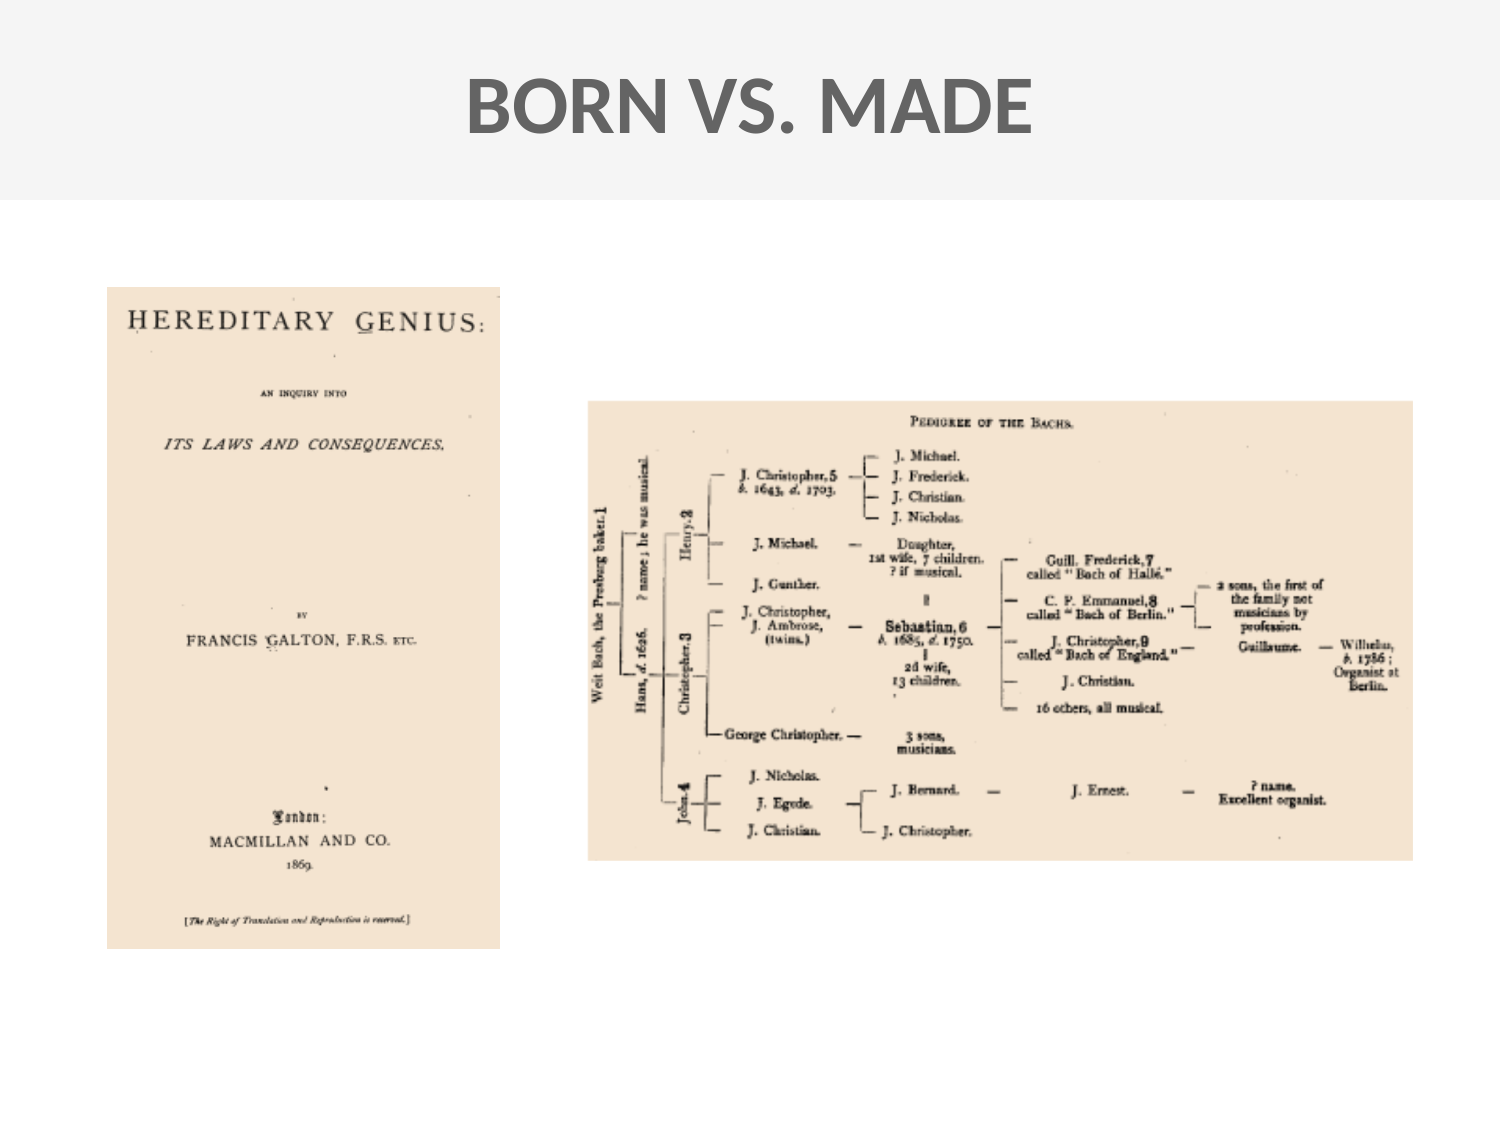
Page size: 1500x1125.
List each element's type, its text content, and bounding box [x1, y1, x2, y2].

text_box BORN VS. MADE [156, 66, 1344, 134]
picture [107, 287, 501, 949]
picture [769, 218, 1231, 1044]
text_box [0, 0, 1500, 202]
